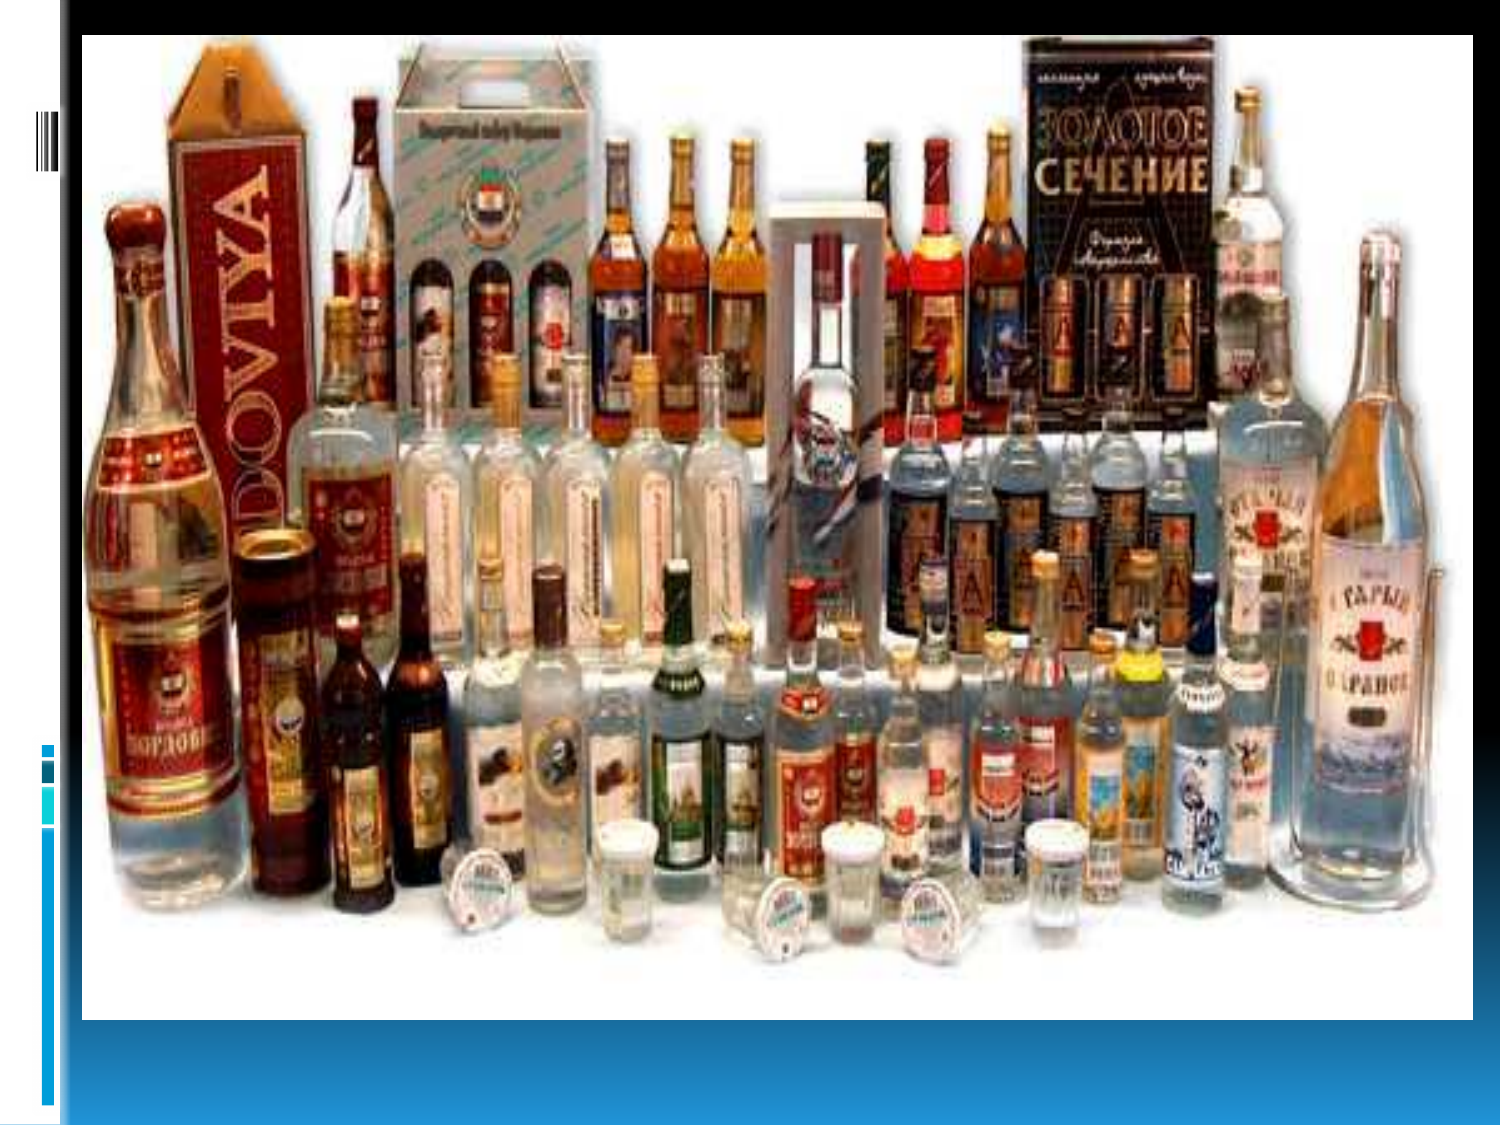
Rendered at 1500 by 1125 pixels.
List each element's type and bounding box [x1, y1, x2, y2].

list [81, 34, 1473, 1020]
